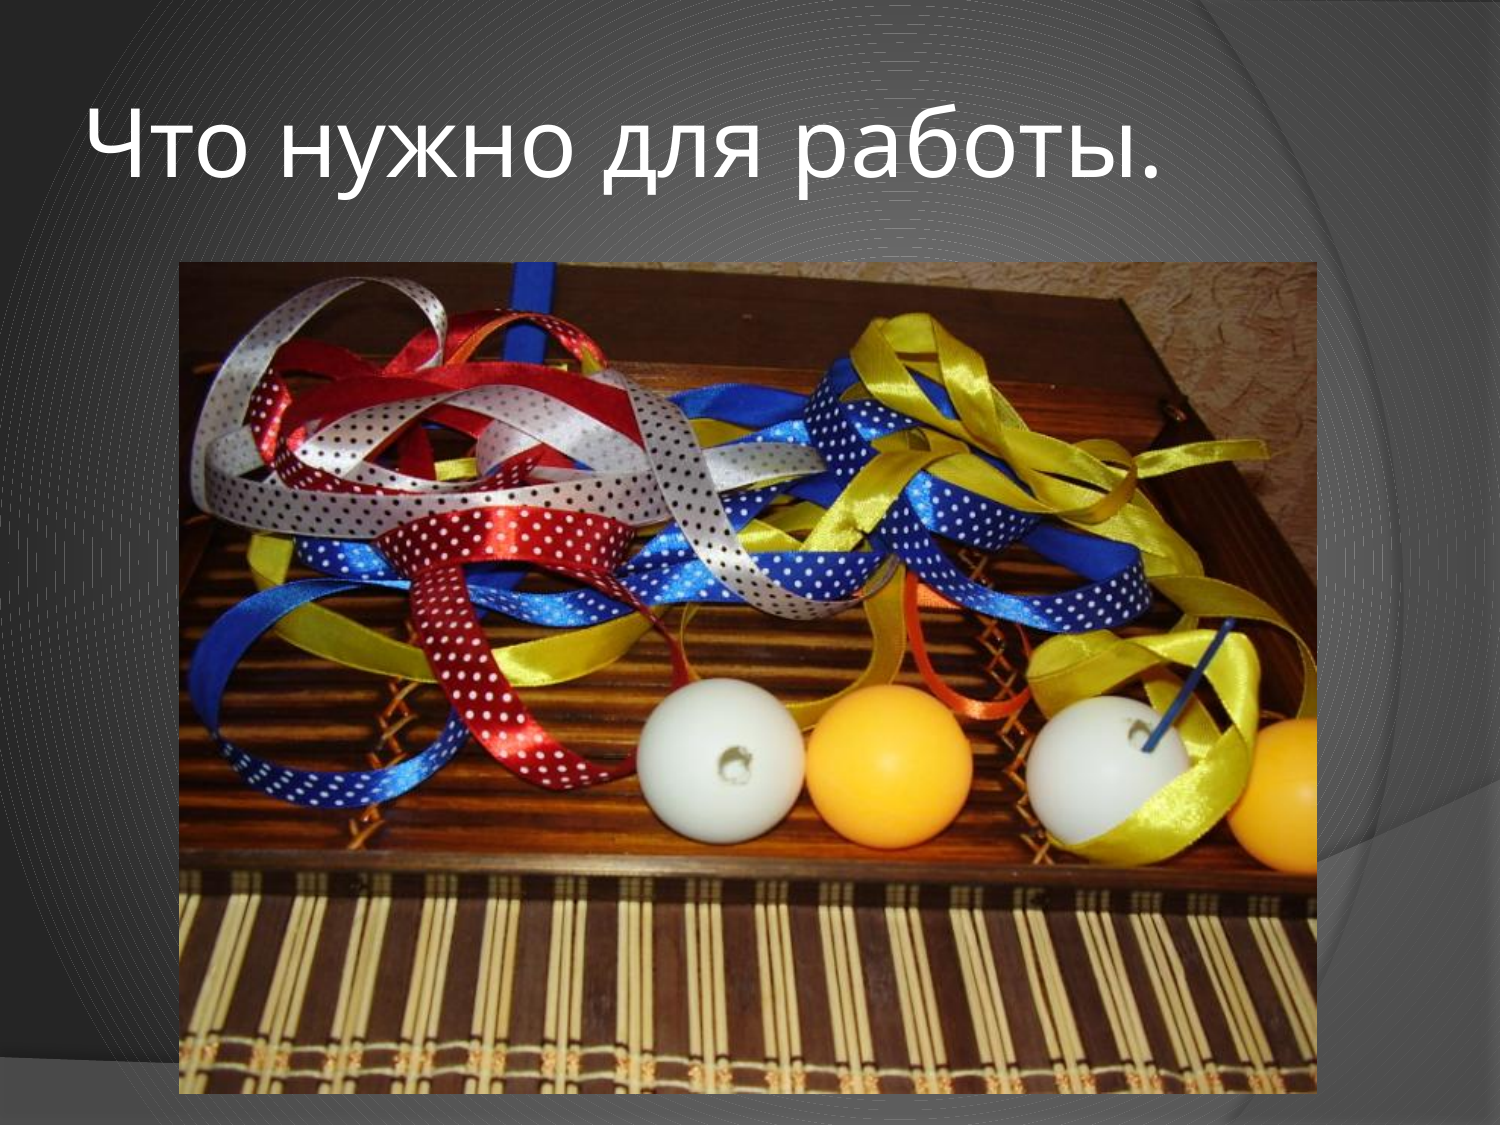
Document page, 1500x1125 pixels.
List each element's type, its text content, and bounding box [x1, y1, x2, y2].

title Что нужно для работы. [75, 45, 1300, 233]
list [179, 262, 1318, 1094]
